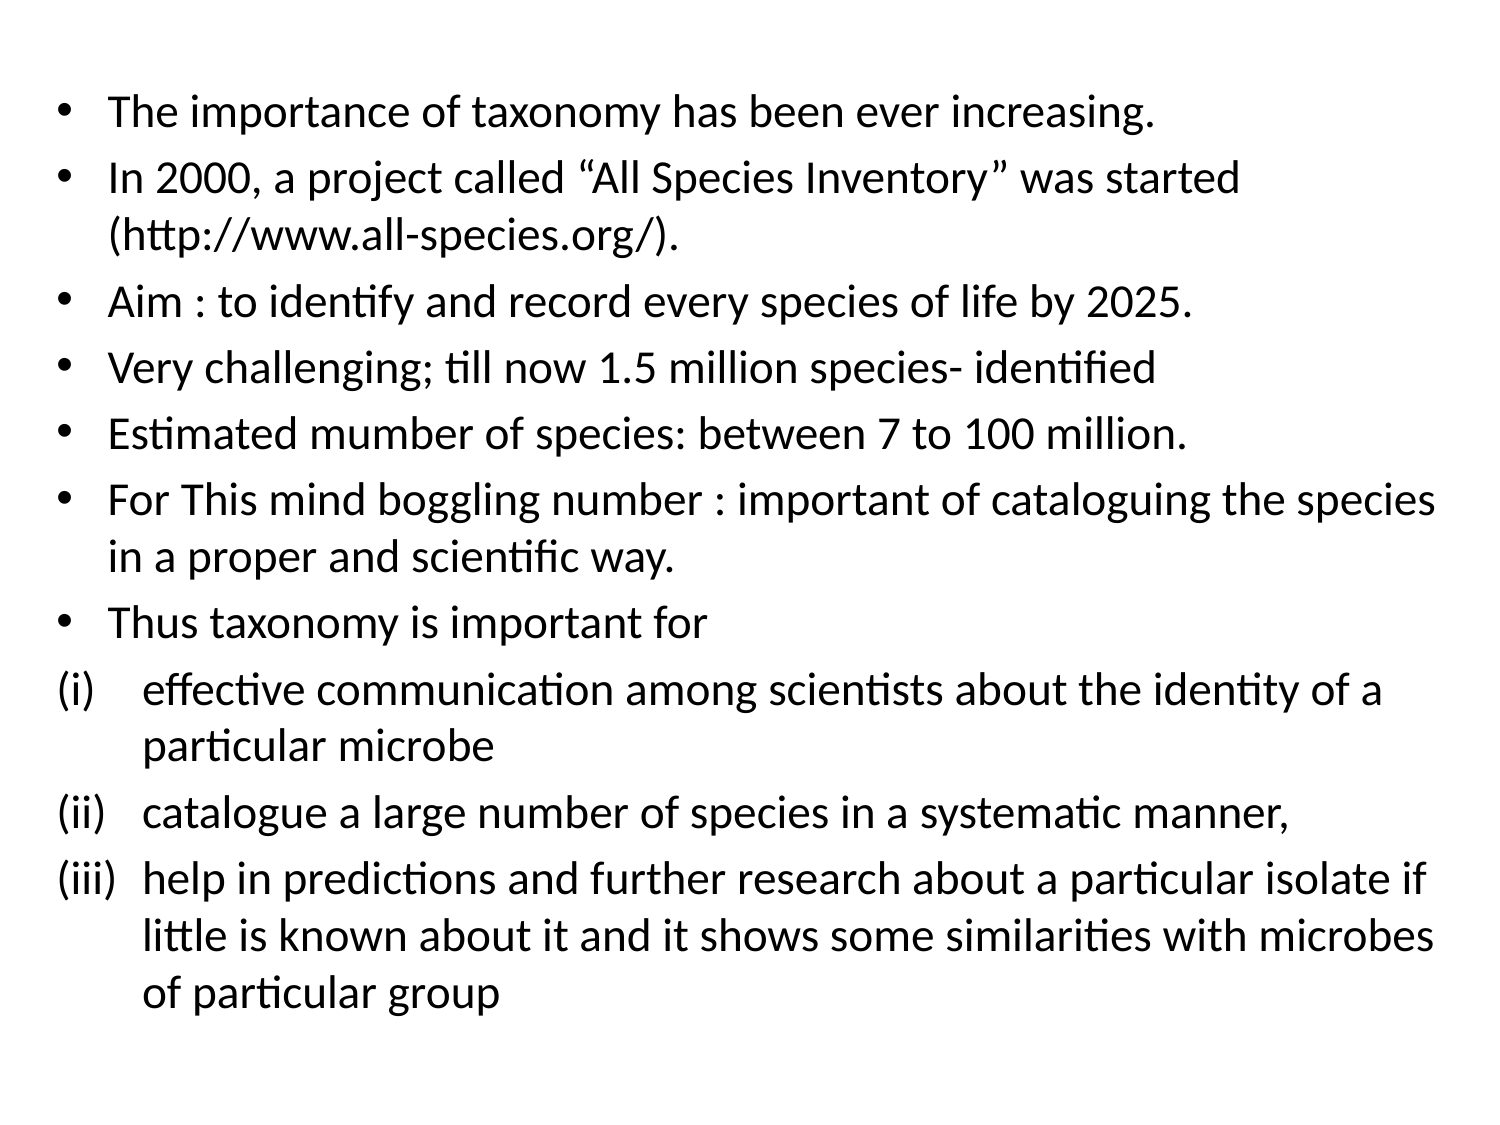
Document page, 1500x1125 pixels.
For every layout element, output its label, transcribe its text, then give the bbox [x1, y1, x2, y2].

list The importance of taxonomy has been ever increasing. In 2000, a project called “All Species Inventory” was started (http://www.all-species.org/). Aim : to identify and record every species of life by 2025. Very challenging; till now 1.5 million species- identified Estimated mumber of species: between 7 to 100 million. For This mind boggling number : important of cataloguing the species in a proper and scientific way. Thus taxonomy is important for effective communication among scientists about the identity of a particular microbe catalogue a large number of species in a systematic manner, help in predictions and further research about a particular isolate if little is known about it and it shows some similarities with microbes of particular group [41, 72, 1459, 1047]
